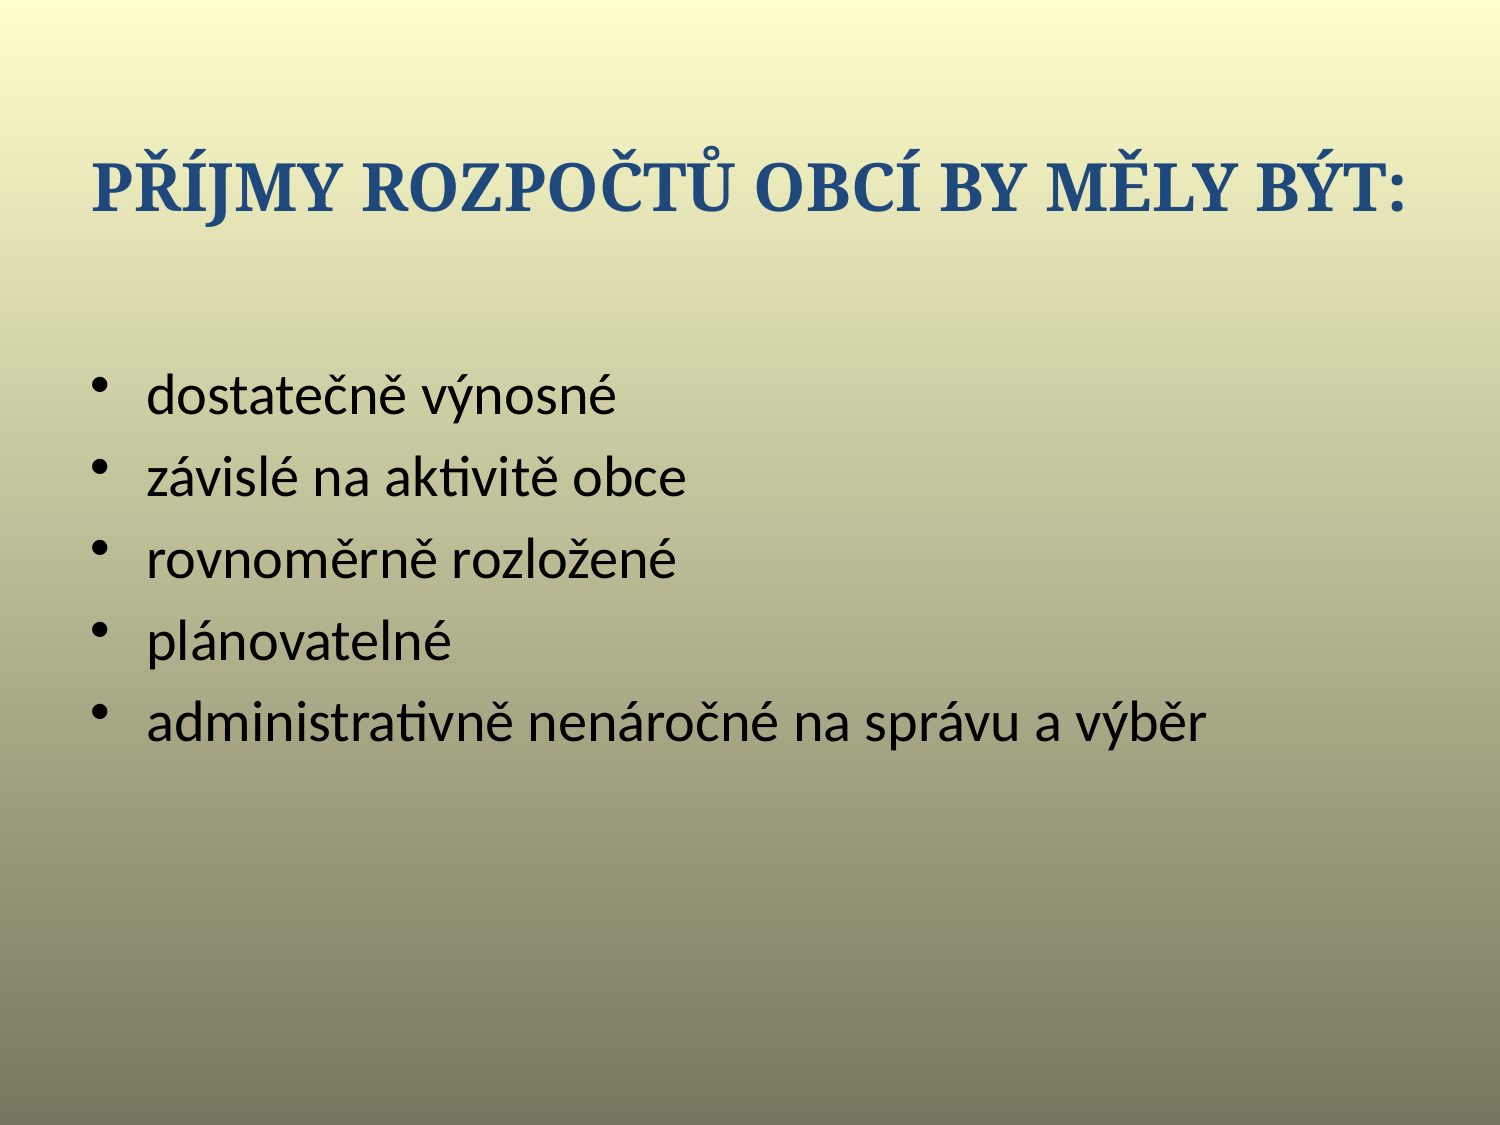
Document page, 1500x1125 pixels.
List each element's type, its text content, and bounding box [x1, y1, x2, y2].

title Příjmy rozpočtů obcí by měly být: [75, 45, 1425, 233]
list dostatečně výnosné závislé na aktivitě obce rovnoměrně rozložené plánovatelné administrativně nenáročné na správu a výběr [75, 349, 1425, 1005]
